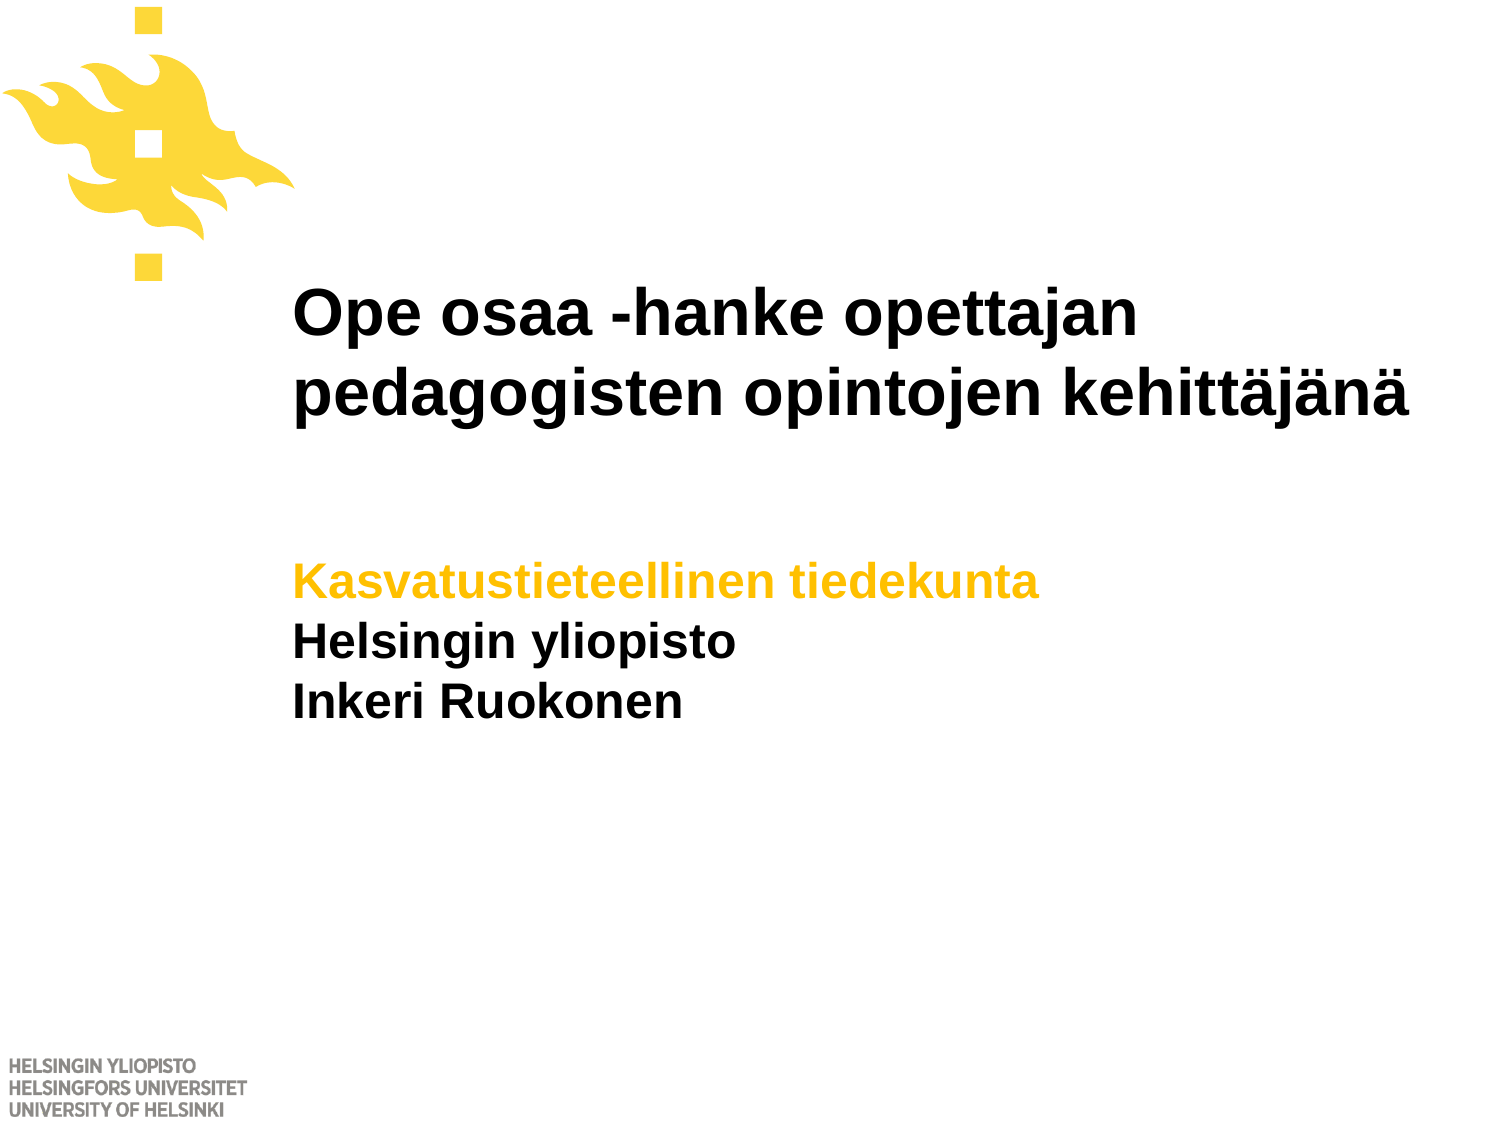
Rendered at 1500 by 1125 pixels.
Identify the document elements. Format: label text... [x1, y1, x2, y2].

title Ope osaa -hanke opettajan pedagogisten opintojen kehittäjänä Kasvatustieteellinen tiedekunta Helsingin yliopisto Inkeri Ruokonen [277, 668, 1436, 857]
picture [8, 1056, 248, 1119]
